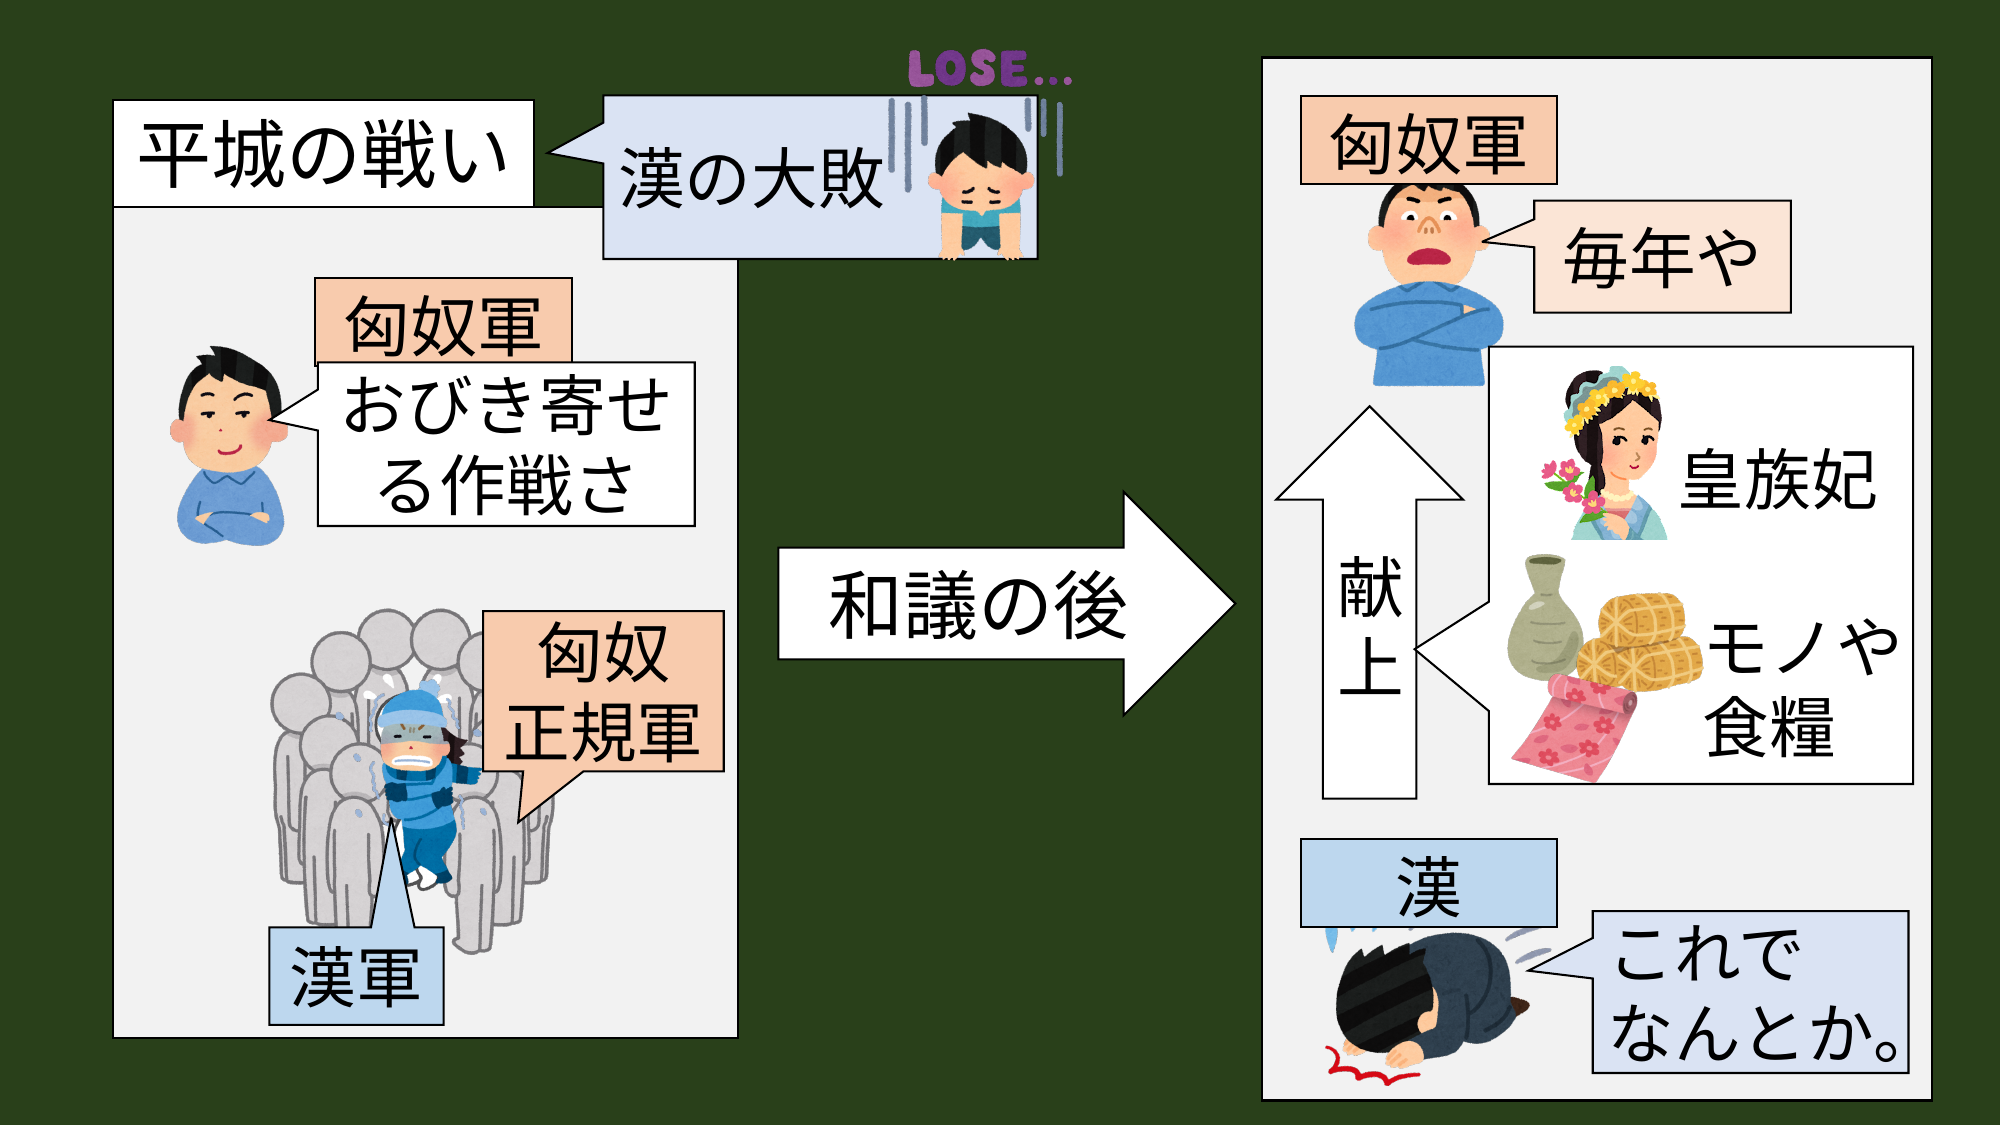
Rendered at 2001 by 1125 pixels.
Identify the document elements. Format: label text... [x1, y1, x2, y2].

text_box これで なんとか。 [1563, 910, 1910, 1075]
picture [1326, 166, 1690, 540]
picture [148, 342, 309, 550]
picture [1488, 549, 1706, 790]
text_box 献上 [1273, 404, 1466, 800]
text_box 毎年や [1532, 199, 1792, 314]
text_box 漢の大敗 [544, 94, 868, 261]
picture [868, 36, 1089, 273]
picture [1319, 862, 1563, 1100]
text_box [112, 206, 739, 1039]
text_box 匈奴 正規軍 [583, 610, 725, 774]
text_box [1261, 56, 1933, 1102]
text_box [1412, 345, 1915, 786]
text_box 漢軍 [268, 965, 445, 1026]
text_box 皇族妃 [1690, 430, 1896, 525]
text_box モノや食糧 [1688, 598, 1922, 773]
text_box 和議の後 [777, 489, 1237, 718]
text_box おびき寄せる作戦さ [309, 361, 696, 528]
picture [249, 603, 583, 965]
text_box 匈奴軍 [1300, 95, 1558, 185]
text_box 漢 [1300, 838, 1558, 928]
text_box 匈奴軍 [314, 277, 573, 367]
text_box 平城の戦い [112, 99, 535, 206]
